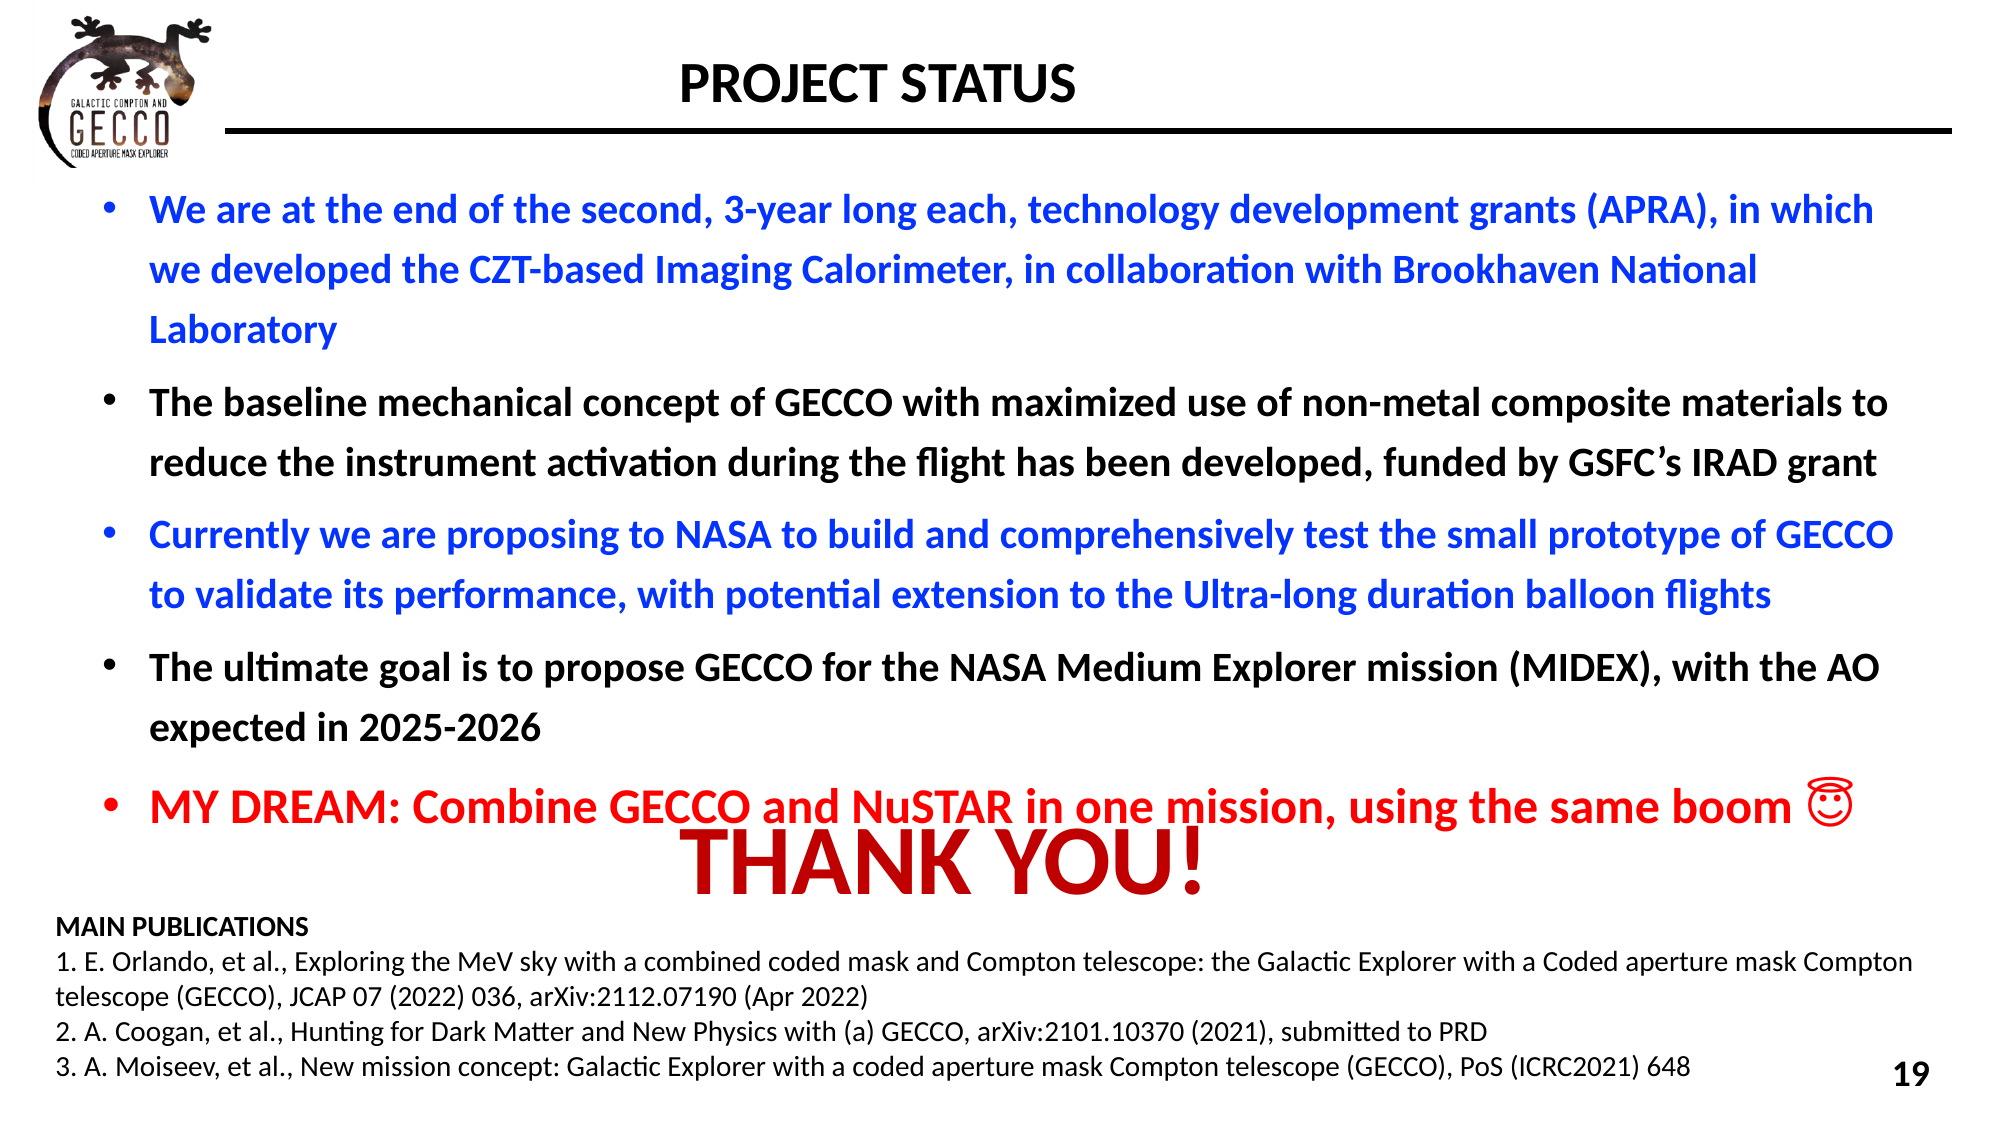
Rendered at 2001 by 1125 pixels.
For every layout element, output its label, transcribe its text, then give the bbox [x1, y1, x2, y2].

text_box We are at the end of the second, 3-year long each, technology development grants (APRA), in which we developed the CZT-based Imaging Calorimeter, in collaboration with Brookhaven National Laboratory The baseline mechanical concept of GECCO with maximized use of non-metal composite materials to reduce the instrument activation during the flight has been developed, funded by GSFC’s IRAD grant Currently we are proposing to NASA to build and comprehensively test the small prototype of GECCO to validate its performance, with potential extension to the Ultra-long duration balloon flights The ultimate goal is to propose GECCO for the NASA Medium Explorer mission (MIDEX), with the AO expected in 2025-2026 MY DREAM: Combine GECCO and NuSTAR in one mission, using the same boom 😇 [87, 164, 1950, 842]
text_box PROJECT STATUS [664, 36, 1428, 122]
text_box 19 [1877, 1041, 1950, 1102]
text_box MAIN PUBLICATIONS 1. E. Orlando, et al., Exploring the MeV sky with a combined coded mask and Compton telescope: the Galactic Explorer with a Coded aperture mask Compton telescope (GECCO), JCAP 07 (2022) 036, arXiv:2112.07190 (Apr 2022) 2. A. Coogan, et al., Hunting for Dark Matter and New Physics with (a) GECCO, arXiv:2101.10370 (2021), submitted to PRD 3. A. Moiseev, et al., New mission concept: Galactic Explorer with a coded aperture mask Compton telescope (GECCO), PoS (ICRC2021) 648 [40, 900, 1943, 1090]
text_box THANK YOU! [664, 787, 1525, 900]
picture [31, 0, 225, 188]
